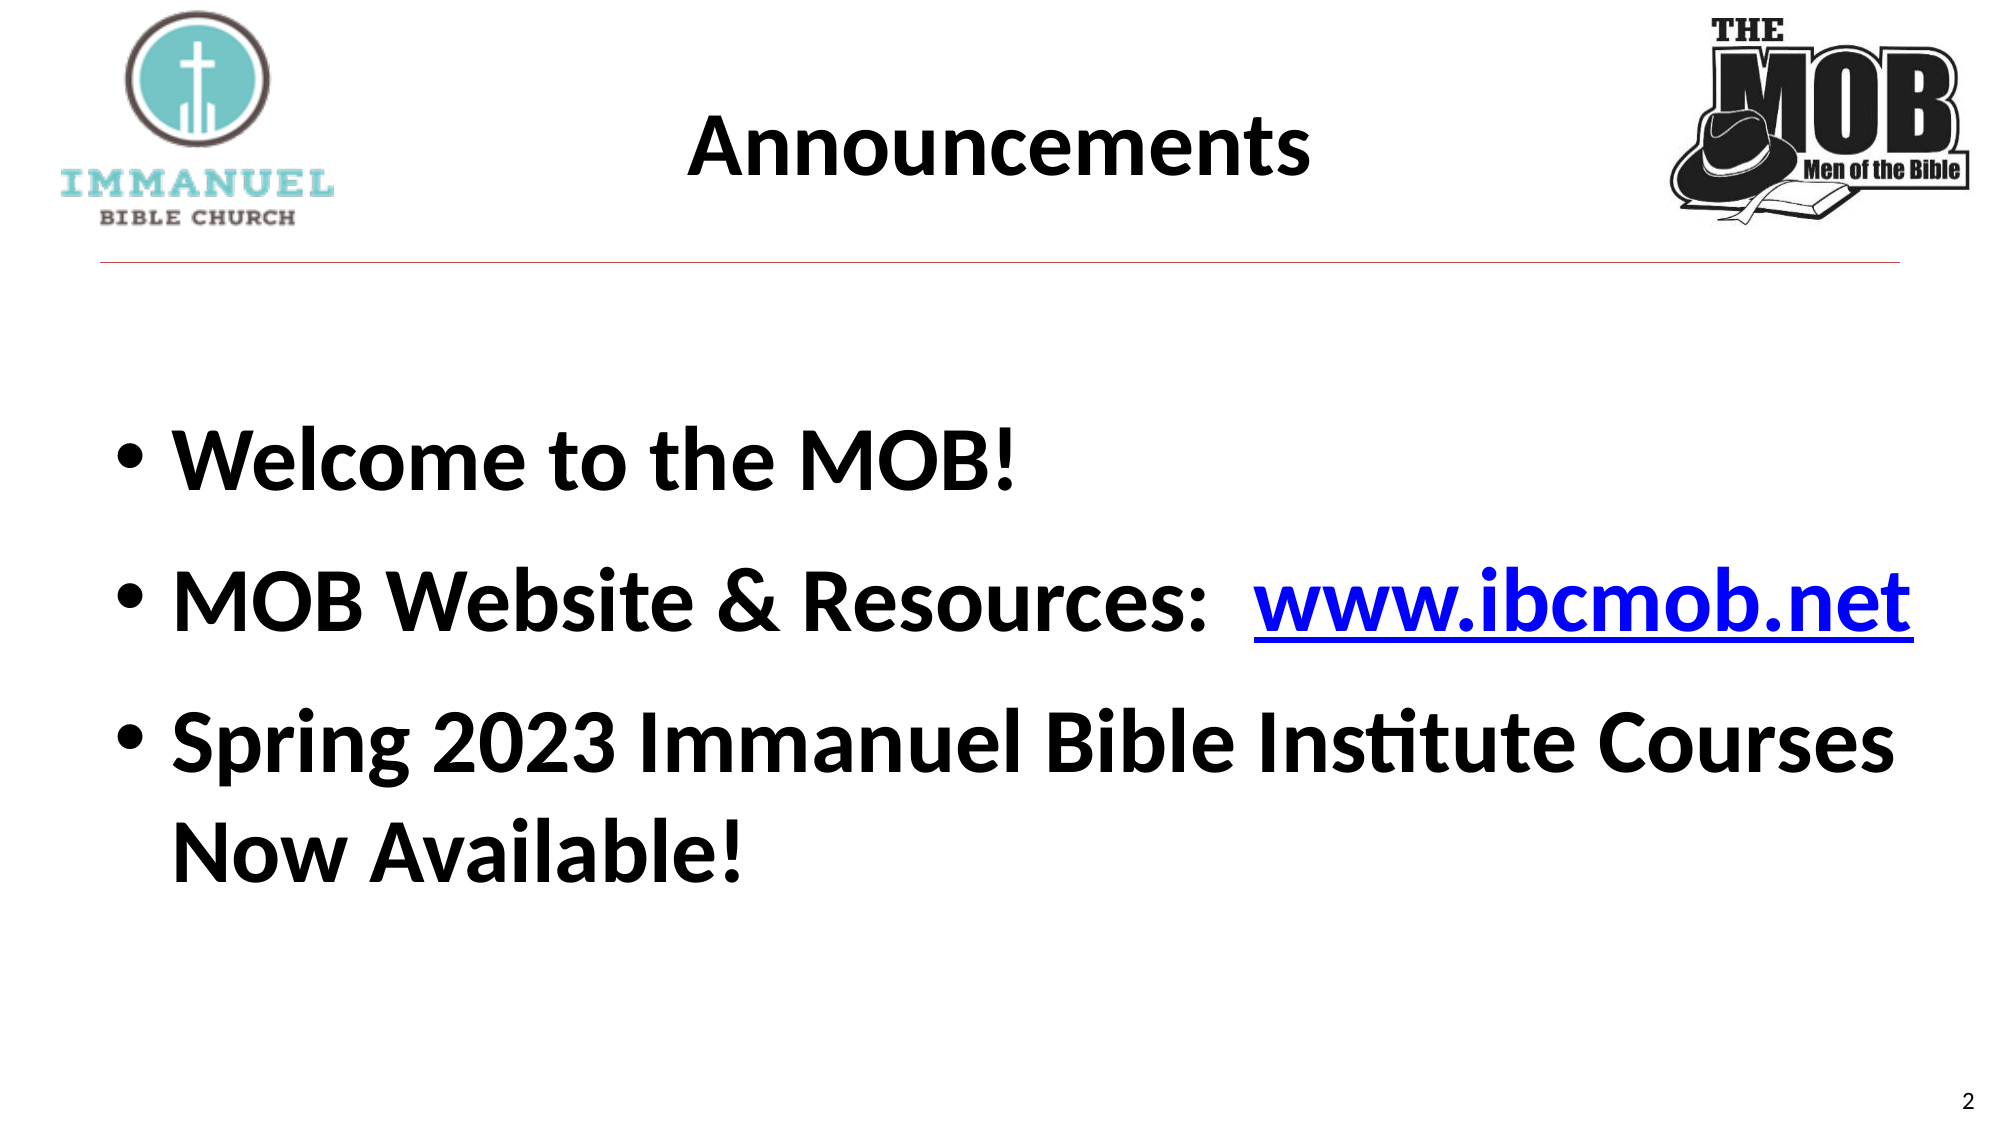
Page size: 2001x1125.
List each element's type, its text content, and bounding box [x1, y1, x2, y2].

picture [58, 0, 338, 250]
list Welcome to the MOB! MOB Website & Resources: www.ibcmob.net Spring 2023 Immanuel Bible Institute Courses Now Available! [99, 337, 2000, 1080]
title Announcements [99, 45, 1900, 233]
slide_number 2 [1839, 1069, 1990, 1125]
picture [1662, 18, 1975, 228]
